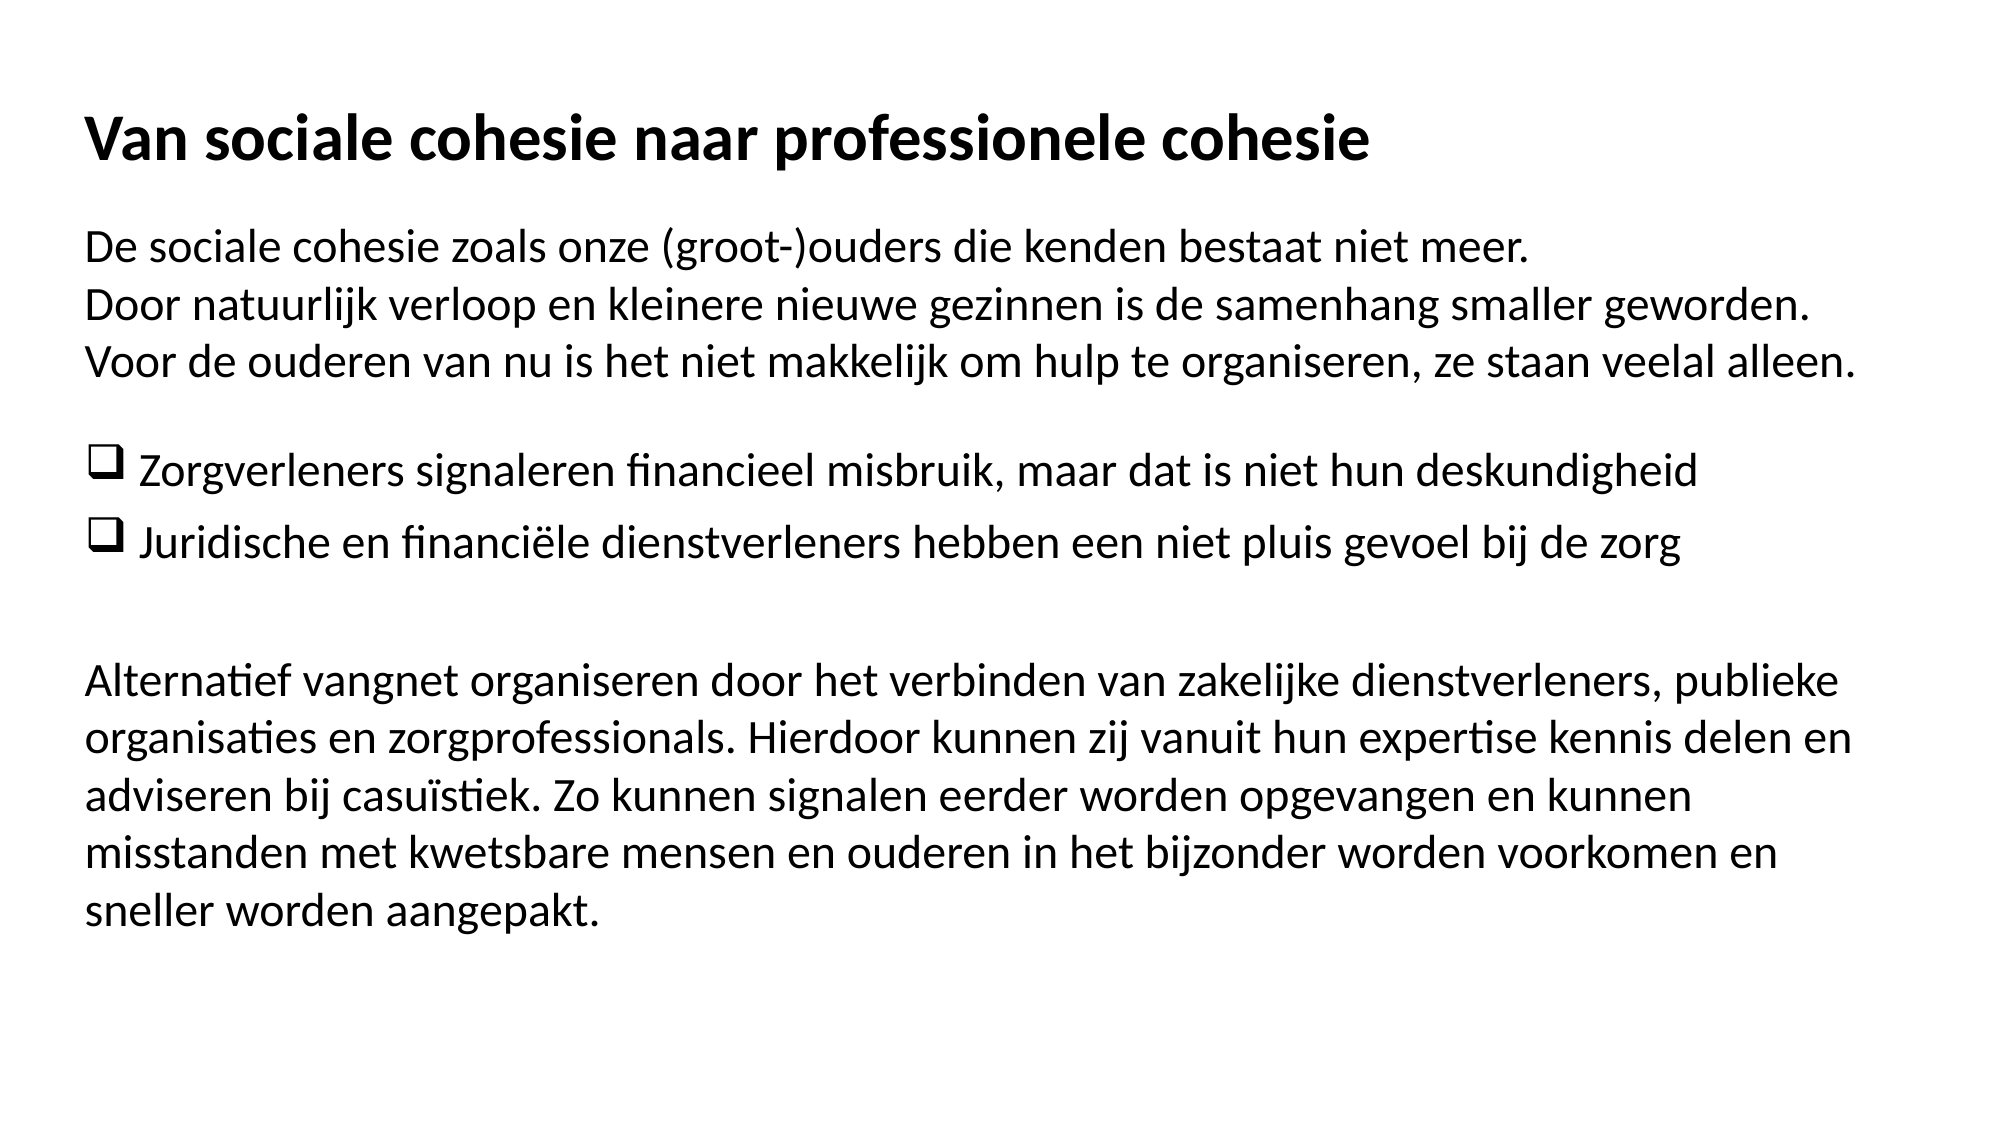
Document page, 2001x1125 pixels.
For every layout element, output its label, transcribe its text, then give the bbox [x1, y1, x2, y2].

text_box Alternatief vangnet organiseren door het verbinden van zakelijke dienstverleners, publieke organisaties en zorgprofessionals. Hierdoor kunnen zij vanuit hun expertise kennis delen en adviseren bij casuïstiek. Zo kunnen signalen eerder worden opgevangen en kunnen misstanden met kwetsbare mensen en ouderen in het bijzonder worden voorkomen en sneller worden aangepakt. [69, 640, 1931, 1058]
title Van sociale cohesie naar professionele cohesie [69, 70, 1795, 207]
text_box De sociale cohesie zoals onze (groot-)ouders die kenden bestaat niet meer. Door natuurlijk verloop en kleinere nieuwe gezinnen is de samenhang smaller geworden. Voor de ouderen van nu is het niet makkelijk om hulp te organiseren, ze staan veelal alleen. [69, 207, 1906, 395]
list Zorgverleners signaleren financieel misbruik, maar dat is niet hun deskundigheid Juridische en financiële dienstverleners hebben een niet pluis gevoel bij de zorg [69, 437, 1981, 589]
